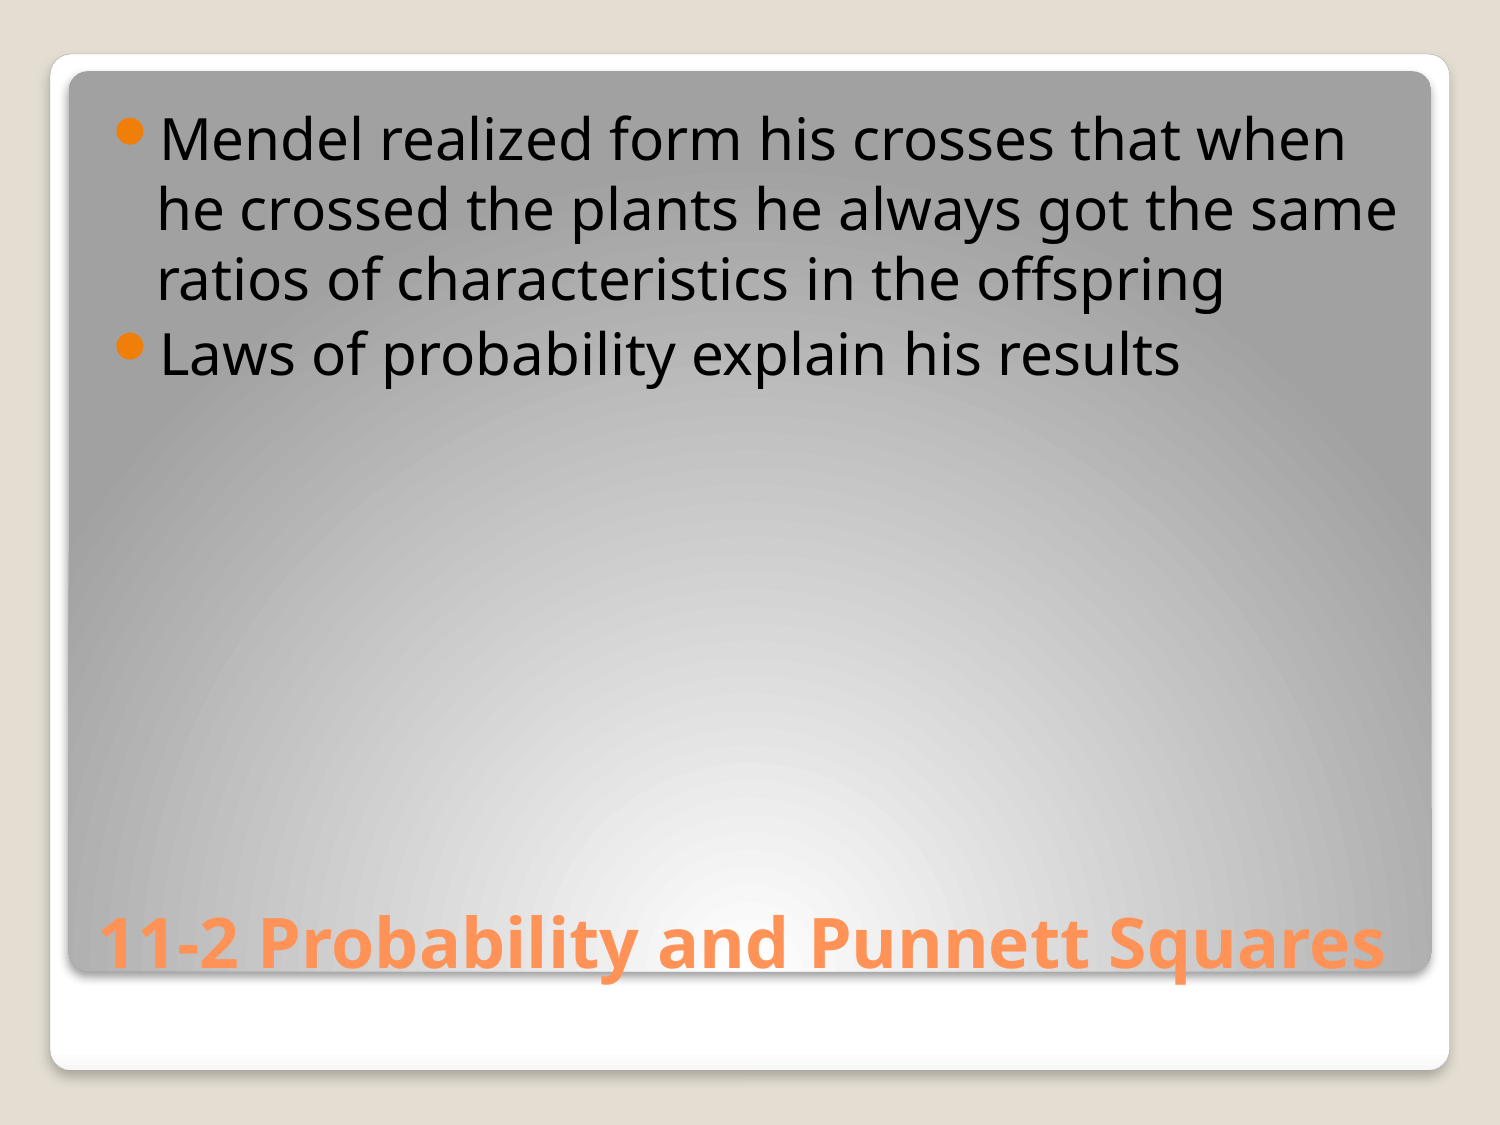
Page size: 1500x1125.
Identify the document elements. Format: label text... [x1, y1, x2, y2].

list Mendel realized form his crosses that when he crossed the plants he always got the same ratios of characteristics in the offspring Laws of probability explain his results [82, 86, 1425, 774]
title 11-2 Probability and Punnett Squares [82, 817, 1425, 990]
